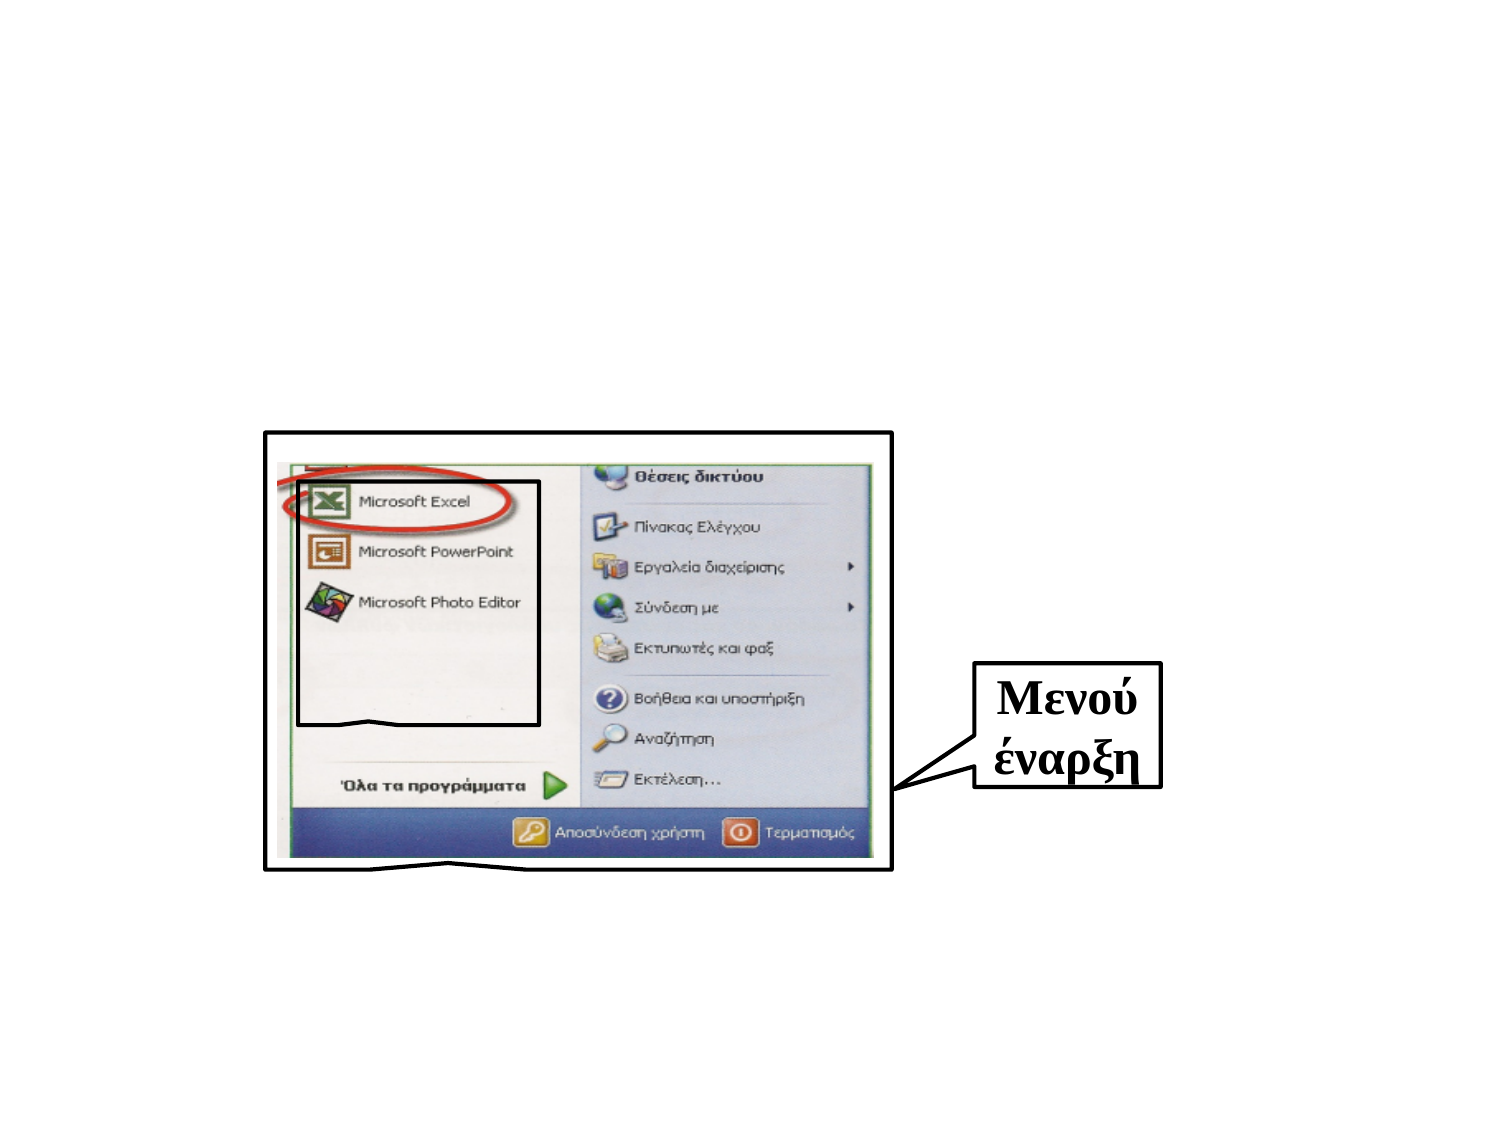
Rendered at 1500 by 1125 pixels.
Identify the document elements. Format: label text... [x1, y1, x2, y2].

text_box [263, 430, 894, 872]
text_box Μενού έναρξη [892, 661, 1163, 792]
picture [277, 462, 874, 858]
